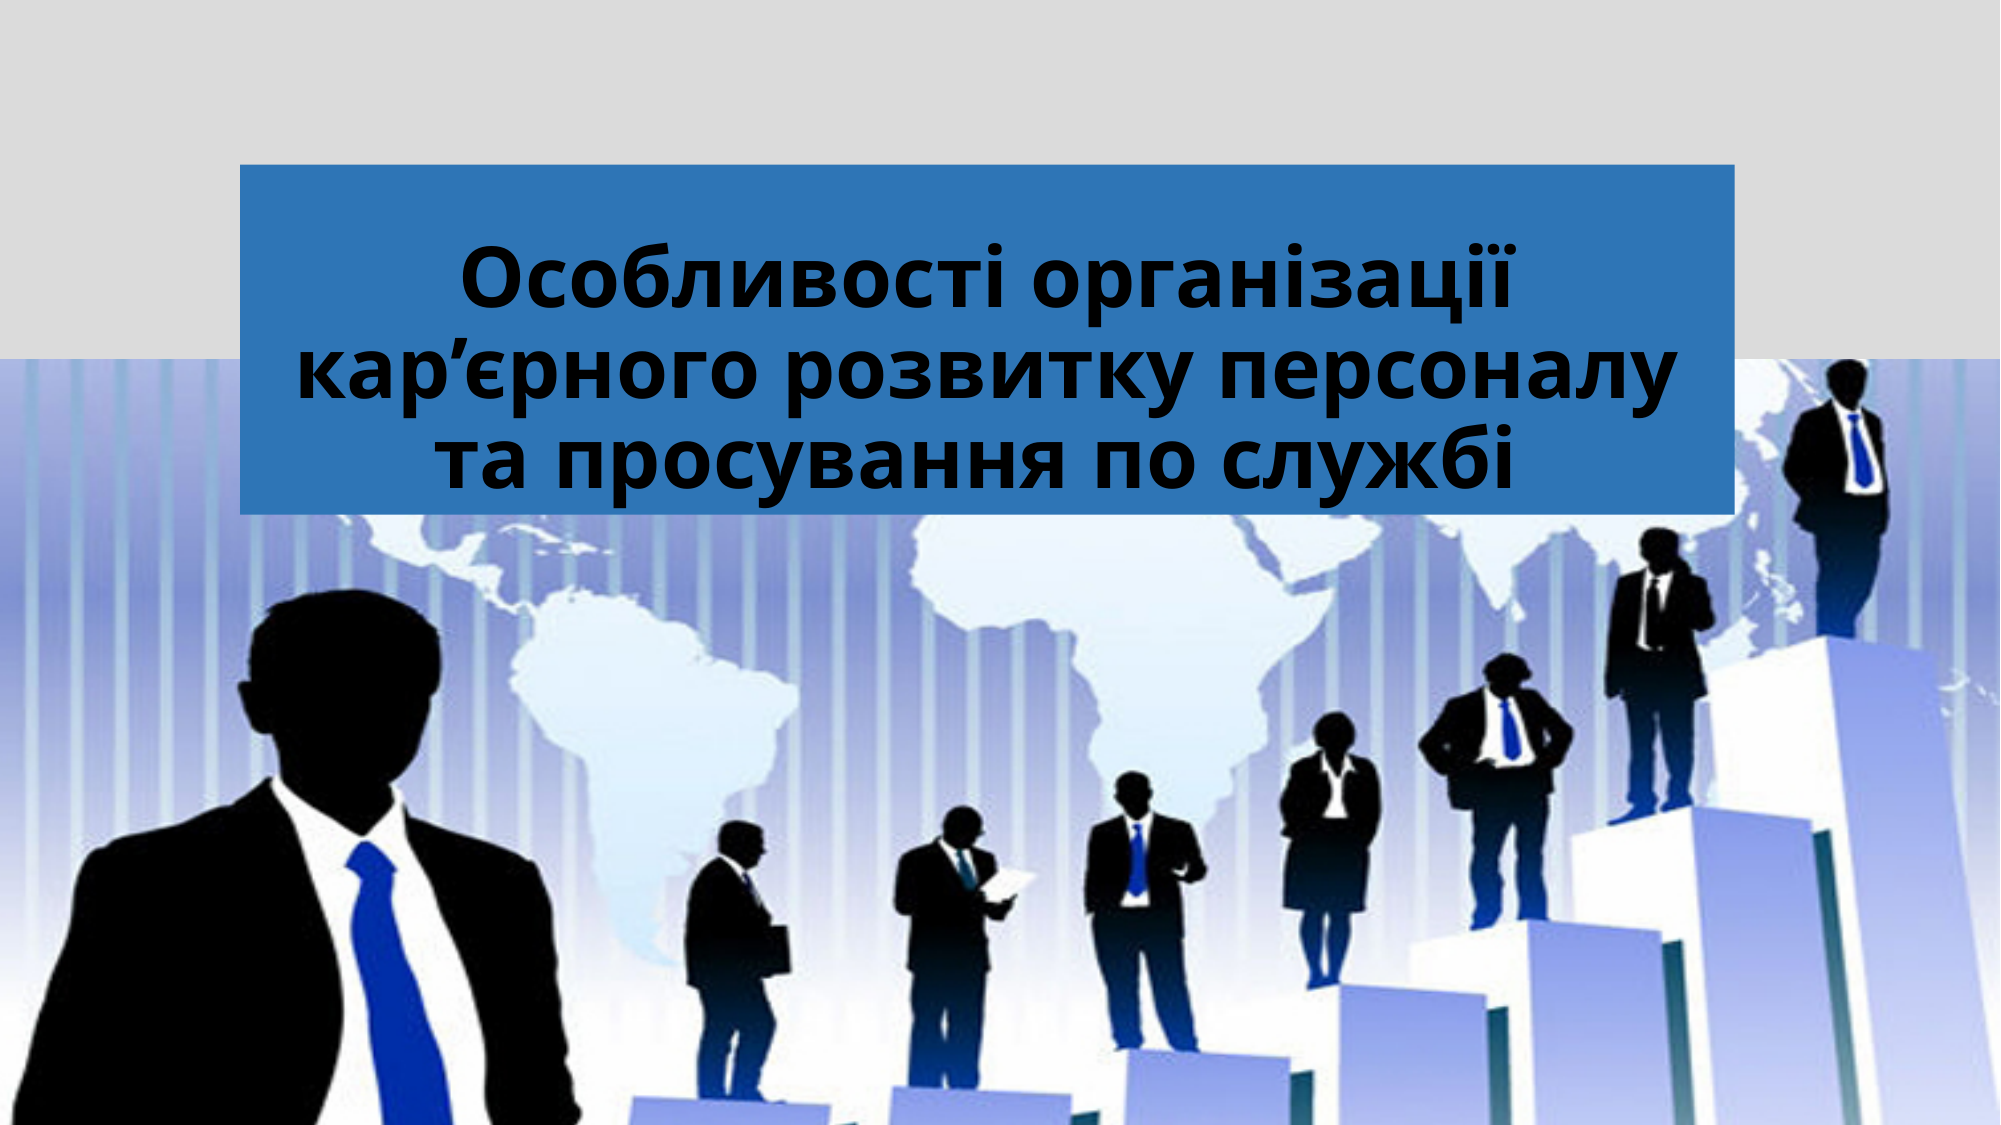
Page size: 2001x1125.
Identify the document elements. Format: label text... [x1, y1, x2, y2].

picture [0, 359, 2000, 1125]
title Особливості організації кар’єрного розвитку персоналу та просування по службі [240, 164, 1735, 359]
